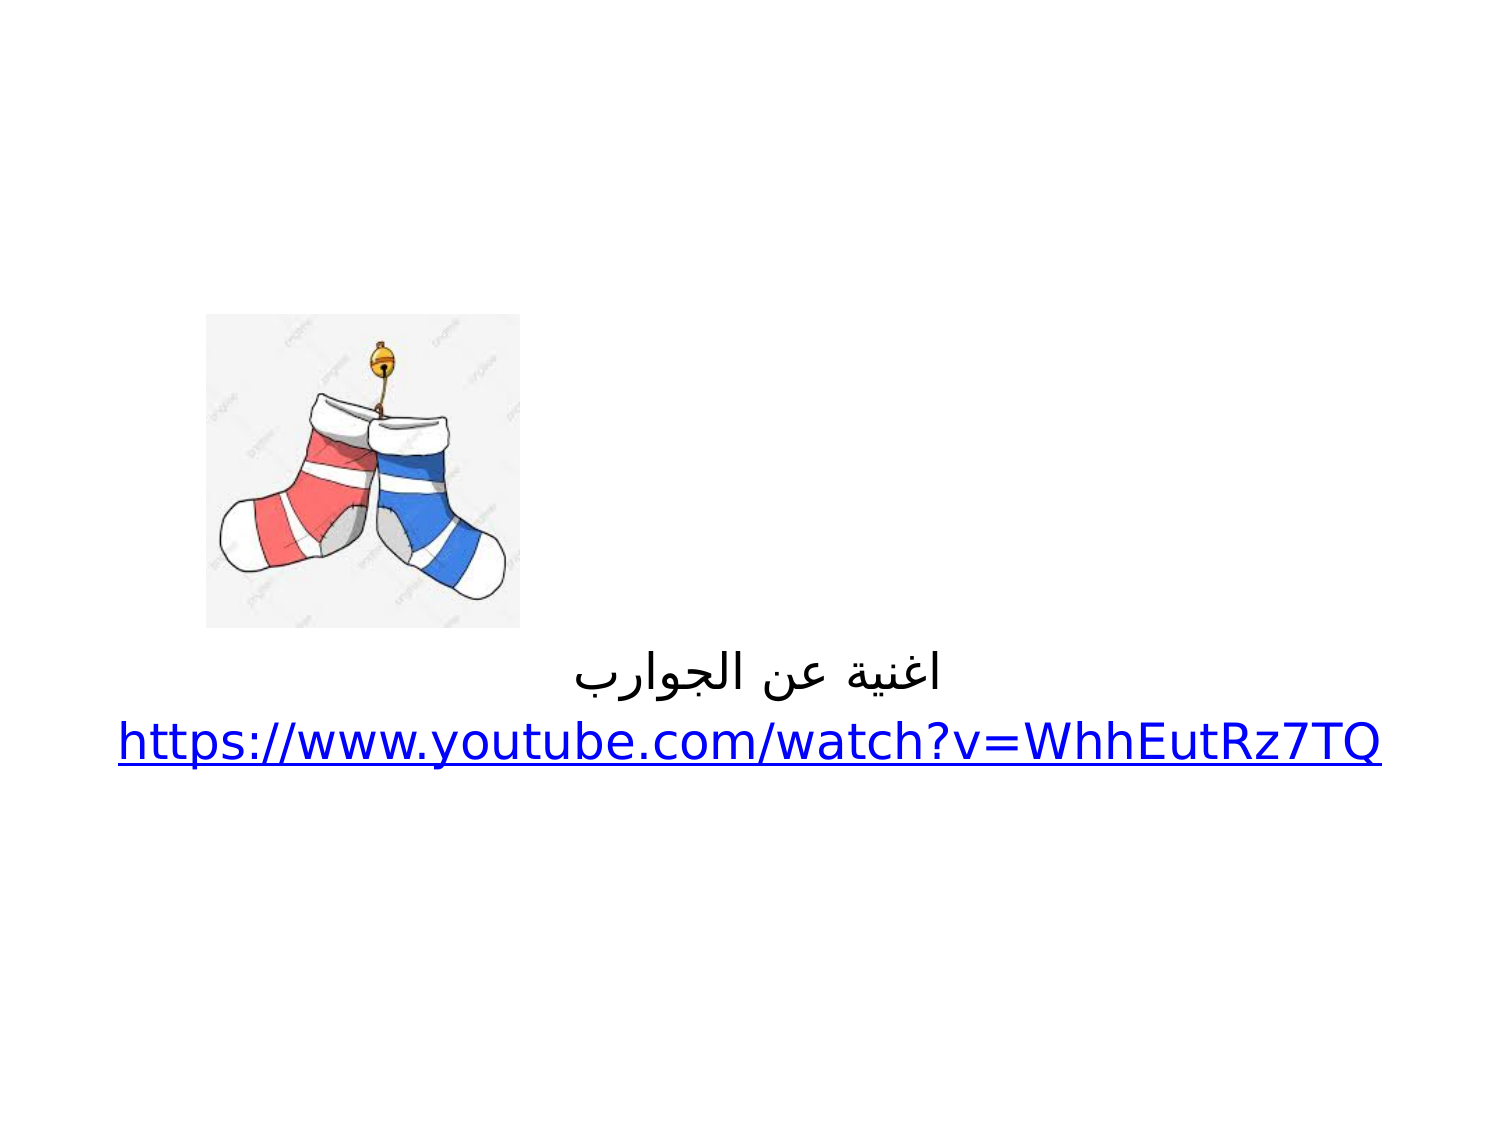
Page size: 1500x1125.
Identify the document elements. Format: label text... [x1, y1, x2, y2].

list اغنية عن الجوارب https://www.youtube.com/watch?v=WhhEutRz7TQ [75, 262, 1425, 1005]
picture [206, 314, 521, 628]
